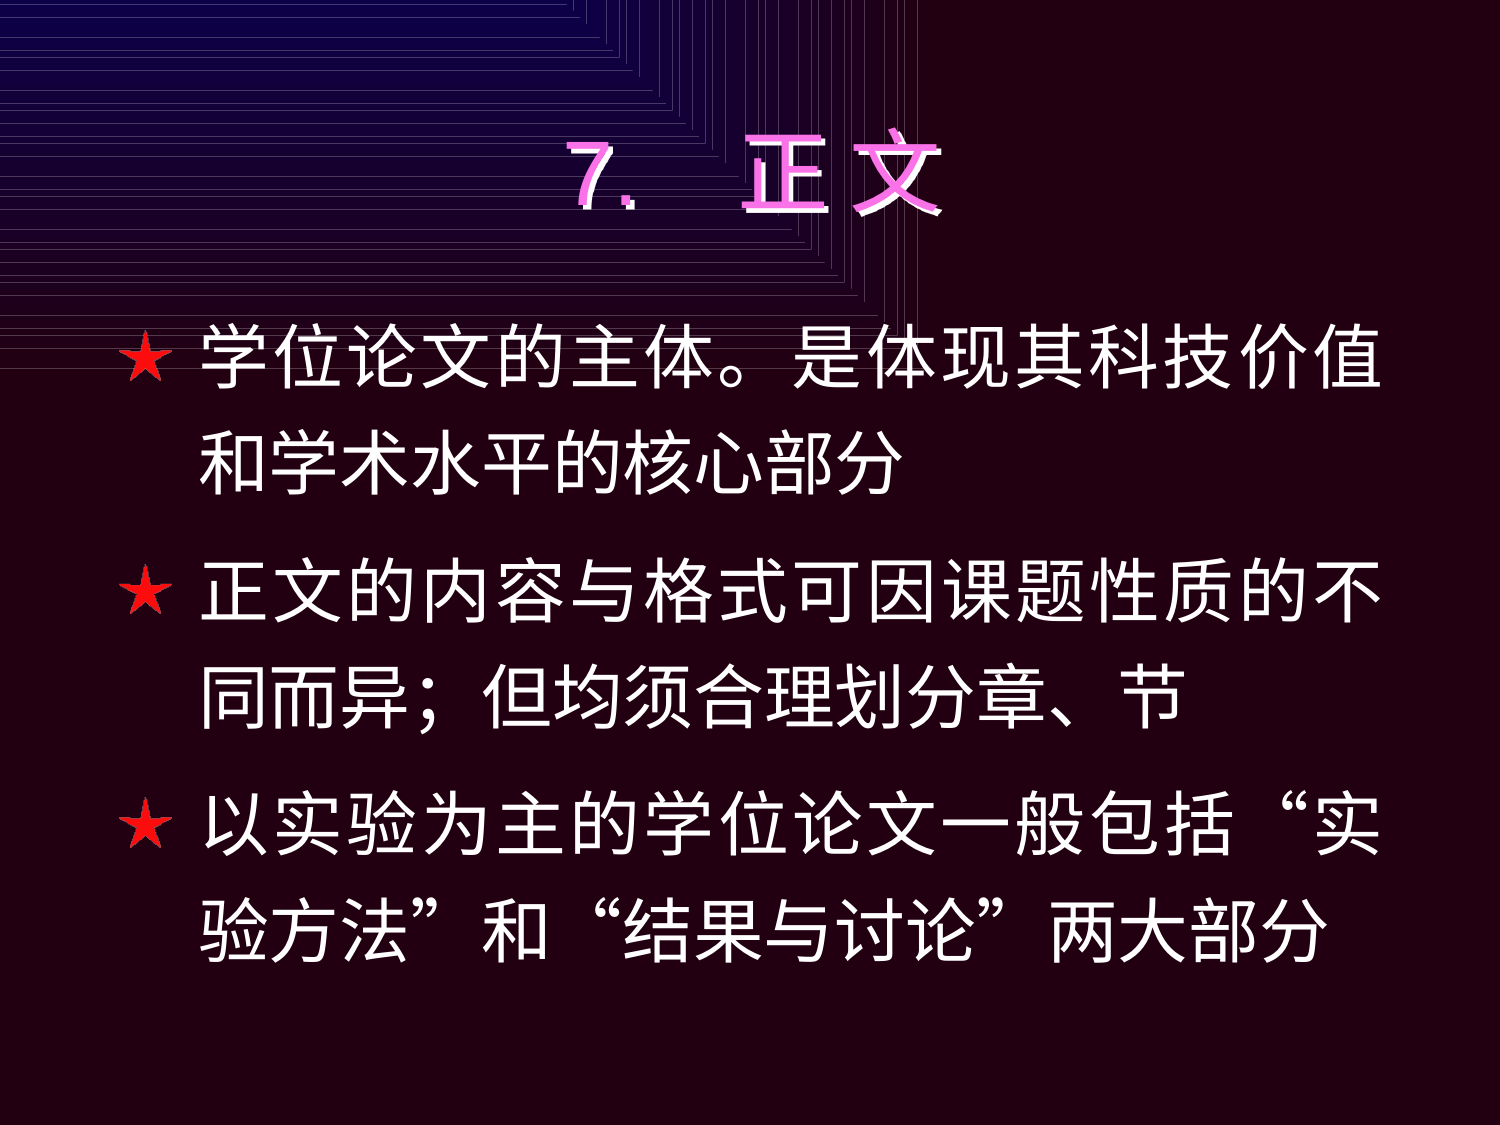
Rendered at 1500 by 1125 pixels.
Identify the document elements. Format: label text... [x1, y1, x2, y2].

title 7. 正 文 [114, 106, 1389, 232]
picture [119, 330, 172, 381]
subtitle 学位论文的主体。是体现其科技价值和学术水平的核心部分 正文的内容与格式可因课题性质的不同而异；但均须合理划分章、节 以实验为主的学位论文一般包括“实验方法”和“结果与讨论”两大部分 [104, 284, 1399, 1006]
picture [119, 564, 172, 614]
picture [119, 797, 172, 848]
